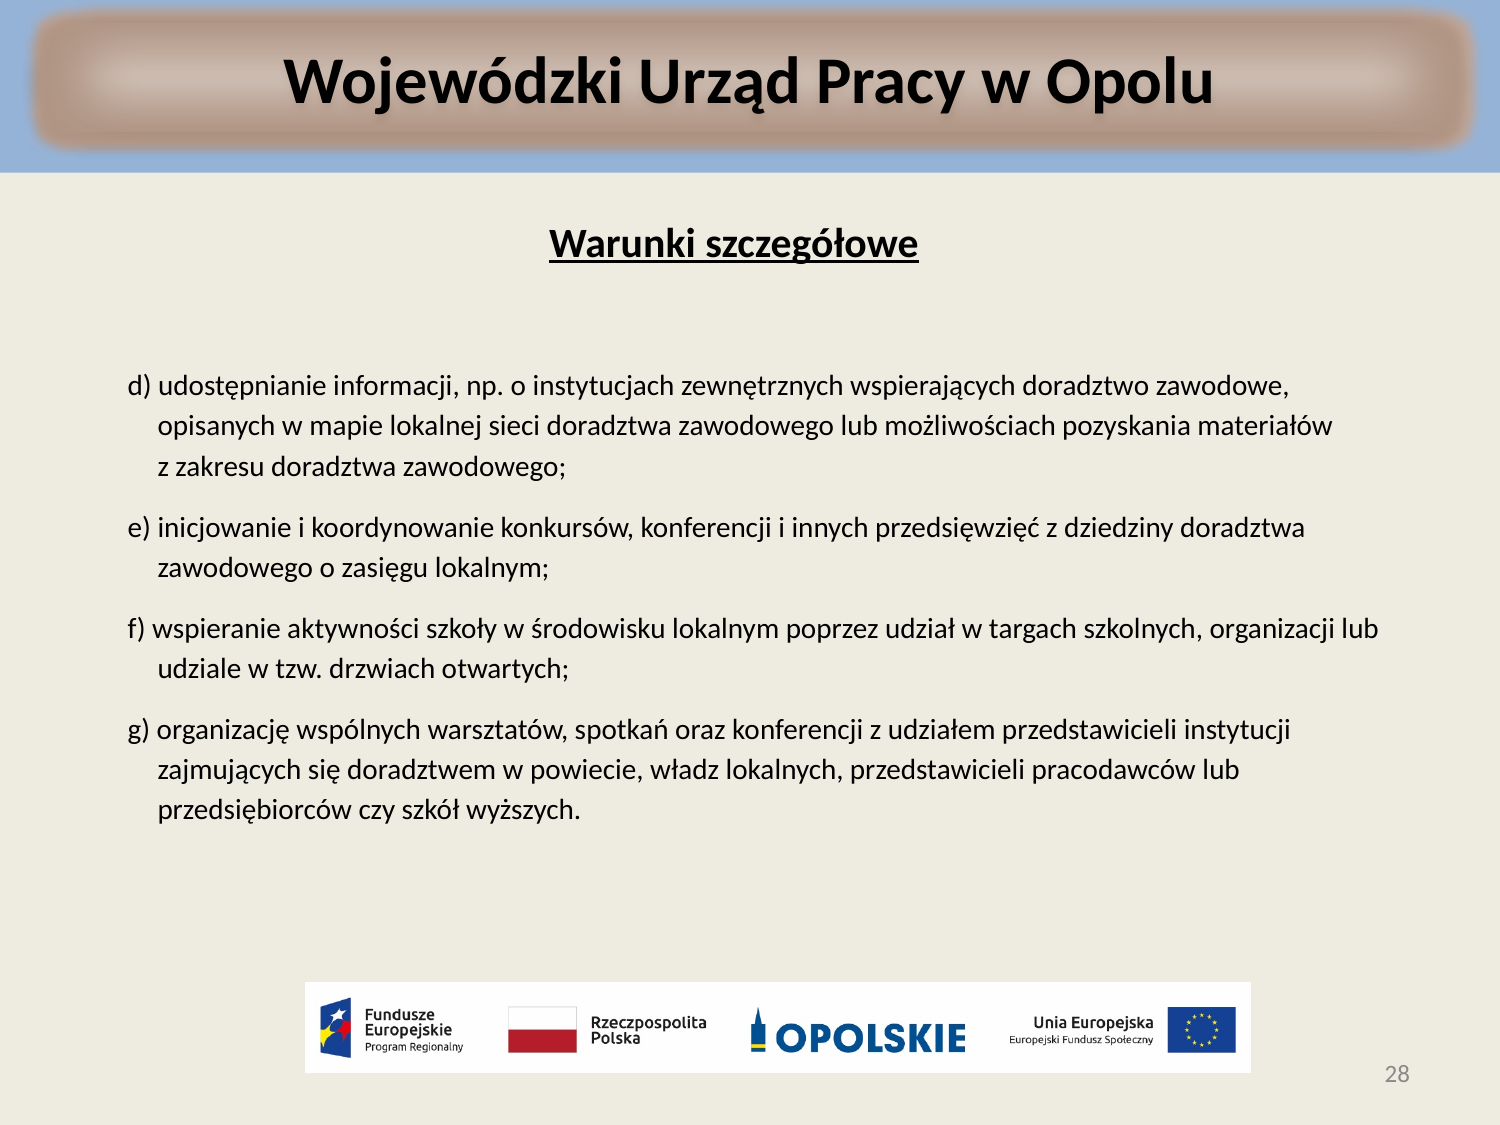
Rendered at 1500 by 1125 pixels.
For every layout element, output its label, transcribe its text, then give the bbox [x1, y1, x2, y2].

text_box Warunki szczegółowe [7, 208, 1461, 423]
text_box [0, 0, 1500, 175]
picture [305, 982, 1251, 1074]
slide_number 28 [1074, 1042, 1425, 1103]
text_box d) udostępnianie informacji, np. o instytucjach zewnętrznych wspierających doradztwo zawodowe, opisanych w mapie lokalnej sieci doradztwa zawodowego lub możliwościach pozyskania materiałów z zakresu doradztwa zawodowego; e) inicjowanie i koordynowanie konkursów, konferencji i innych przedsięwzięć z dziedziny doradztwa zawodowego o zasięgu lokalnym; f) wspieranie aktywności szkoły w środowisku lokalnym poprzez udział w targach szkolnych, organizacji lub udziale w tzw. drzwiach otwartych; g) organizację wspólnych warsztatów, spotkań oraz konferencji z udziałem przedstawicieli instytucji zajmujących się doradztwem w powiecie, władz lokalnych, przedstawicieli pracodawców lub przedsiębiorców czy szkół wyższych. [113, 288, 1400, 894]
